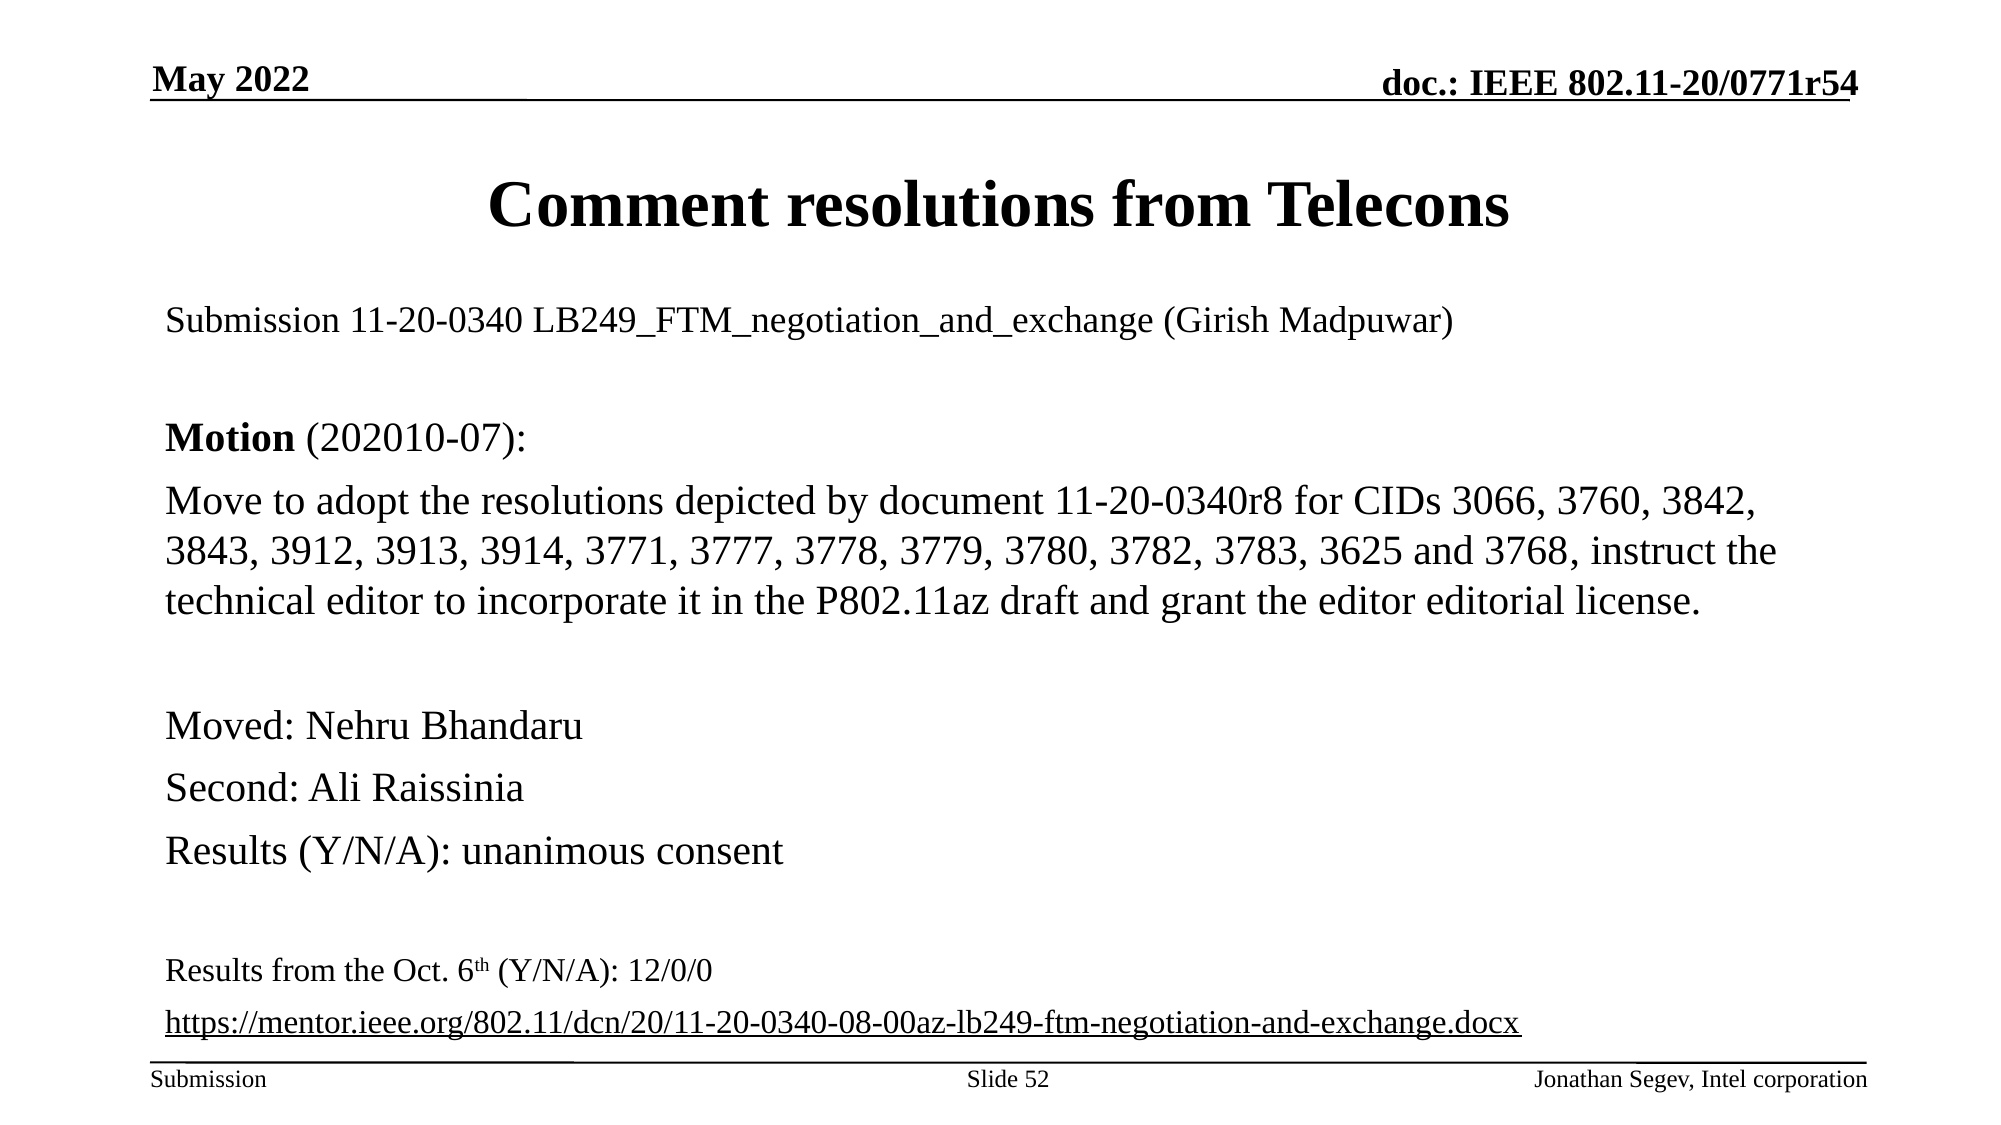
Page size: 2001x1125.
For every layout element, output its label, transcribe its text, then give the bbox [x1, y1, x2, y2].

list Submission 11-20-0340 LB249_FTM_negotiation_and_exchange (Girish Madpuwar) Motion (202010-07): Move to adopt the resolutions depicted by document 11-20-0340r8 for CIDs 3066, 3760, 3842, 3843, 3912, 3913, 3914, 3771, 3777, 3778, 3779, 3780, 3782, 3783, 3625 and 3768, instruct the technical editor to incorporate it in the P802.11az draft and grant the editor editorial license. Moved: Nehru Bhandaru Second: Ali Raissinia Results (Y/N/A): unanimous consent Results from the Oct. 6th (Y/N/A): 12/0/0 https://mentor.ieee.org/802.11/dcn/20/11-20-0340-08-00az-lb249-ftm-negotiation-and-exchange.docx [149, 286, 1850, 1000]
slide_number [152, 54, 563, 100]
title Comment resolutions from Telecons [149, 112, 1850, 286]
footer Jonathan Segev, Intel corporation [1171, 1061, 1869, 1093]
slide_number Slide 52 [950, 1061, 1067, 1123]
